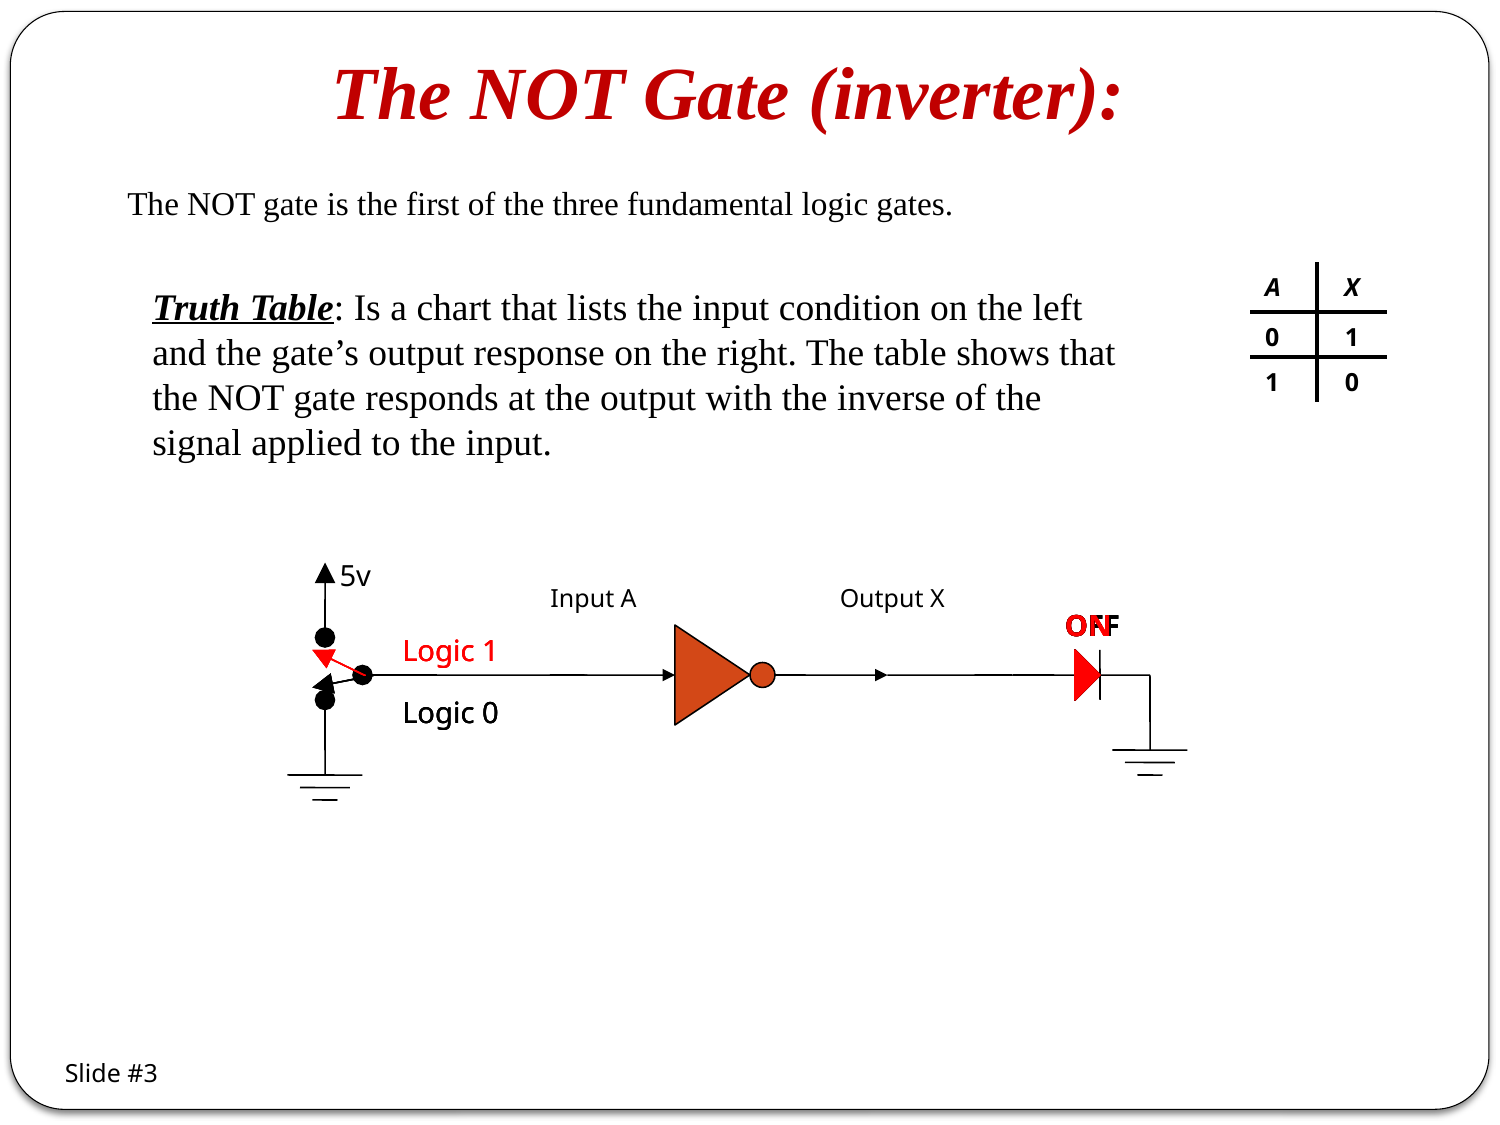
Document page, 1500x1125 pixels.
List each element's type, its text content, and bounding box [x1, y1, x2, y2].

table_cell 1 [1319, 314, 1387, 355]
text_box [524, 574, 963, 597]
text_box Truth Table: Is a chart that lists the input condition on the left and the gate’s output response on the right. The table shows that the NOT gate responds at the output with the inverse of the signal applied to the input. [137, 275, 1138, 520]
table_cell 0 [1250, 314, 1315, 355]
table_header A [1250, 262, 1315, 310]
text_box The NOT Gate (inverter): [50, 37, 1425, 143]
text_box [312, 599, 1138, 738]
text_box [287, 549, 1188, 801]
table_header X [1319, 262, 1387, 310]
text_box Slide # [49, 1050, 213, 1125]
table_cell 0 [1319, 359, 1387, 402]
table_cell 1 [1250, 359, 1315, 402]
text_box The NOT gate is the first of the three fundamental logic gates. [112, 174, 1300, 230]
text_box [1138, 599, 1176, 701]
